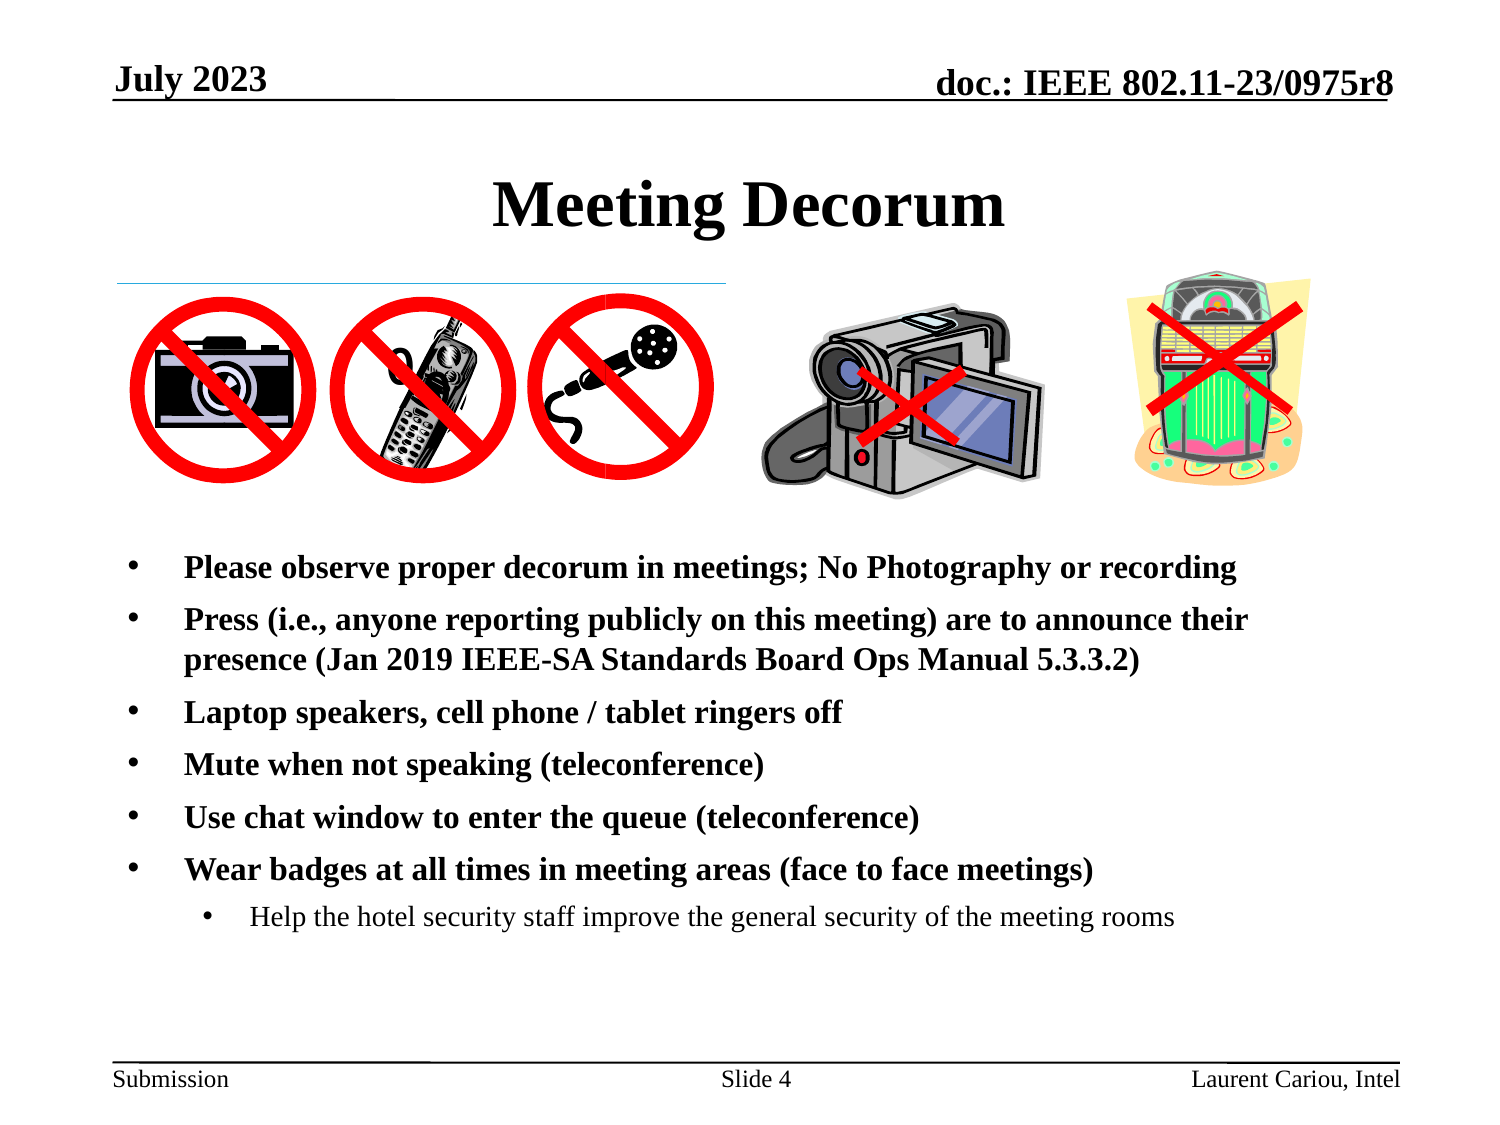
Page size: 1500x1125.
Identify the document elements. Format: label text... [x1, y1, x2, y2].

footer Laurent Cariou, Intel [878, 1061, 1402, 1093]
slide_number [114, 54, 423, 100]
slide_number Slide 4 [712, 1061, 800, 1123]
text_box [761, 302, 1046, 500]
title Meeting Decorum [112, 112, 1388, 288]
list Please observe proper decorum in meetings; No Photography or recording Press (i.e., anyone reporting publicly on this meeting) are to announce their presence (Jan 2019 IEEE-SA Standards Board Ops Manual 5.3.3.2) Laptop speakers, cell phone / tablet ringers off Mute when not speaking (teleconference) Use chat window to enter the queue (teleconference) Wear badges at all times in meeting areas (face to face meetings) Help the hotel security staff improve the general security of the meeting rooms [112, 537, 1388, 1000]
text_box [117, 283, 727, 484]
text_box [1126, 270, 1311, 487]
